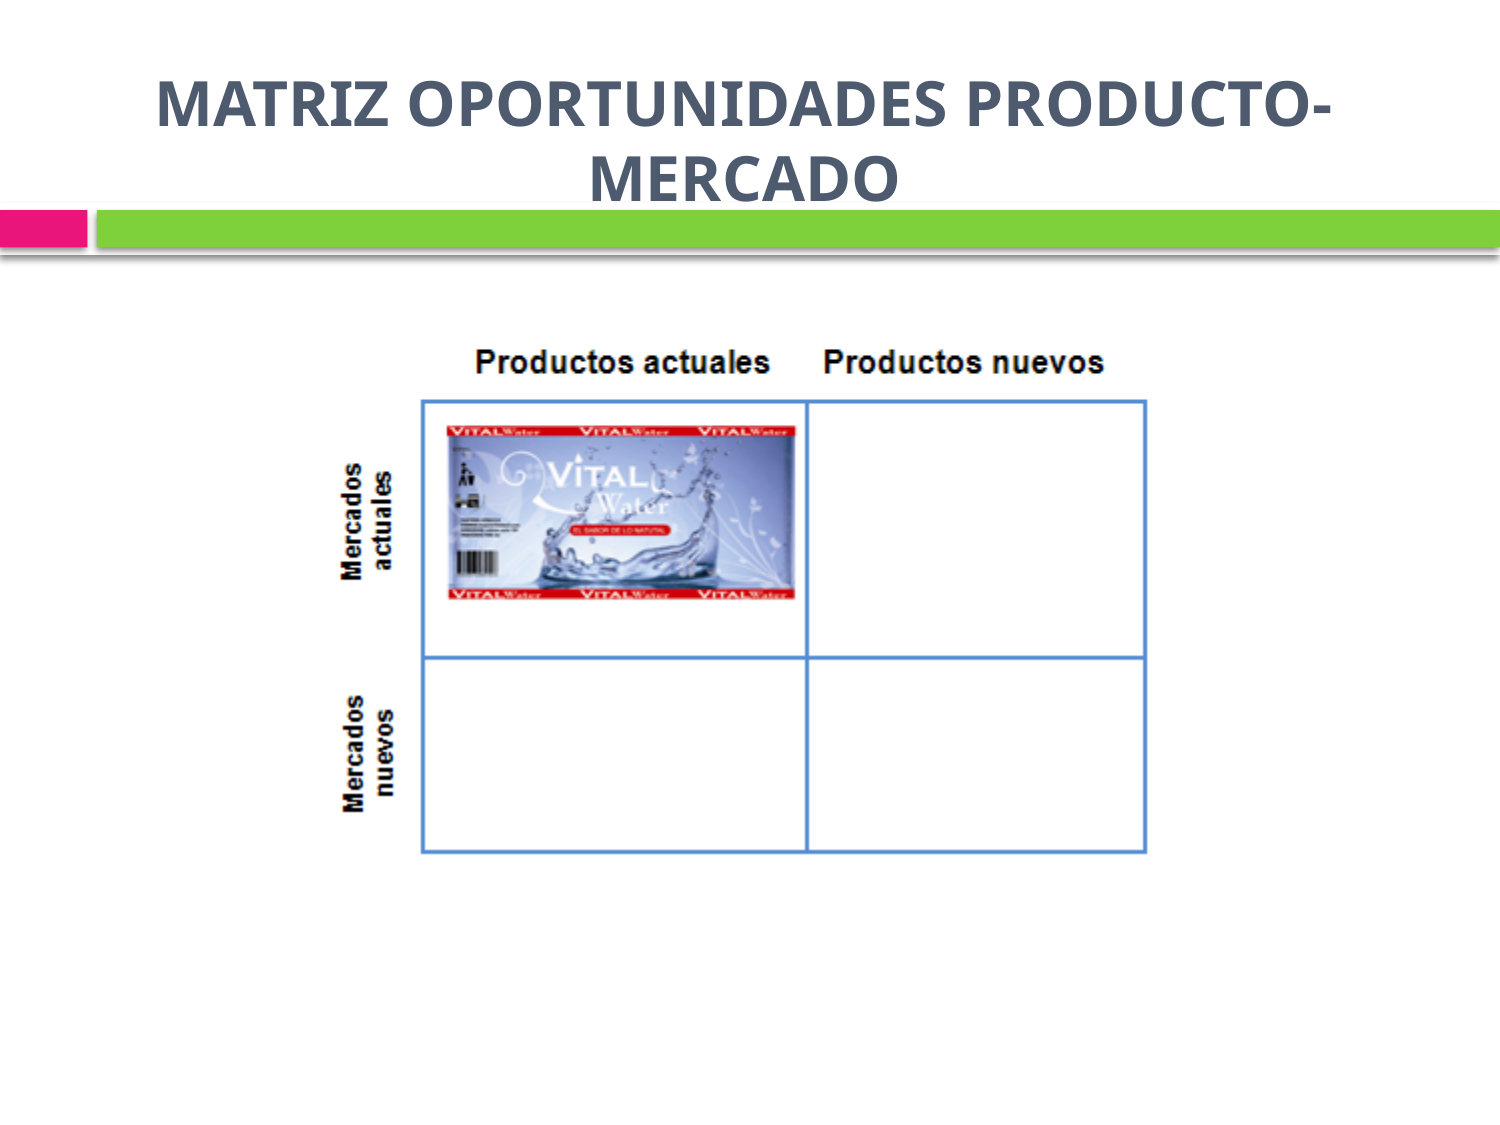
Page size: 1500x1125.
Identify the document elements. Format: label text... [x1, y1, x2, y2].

title MATRIZ OPORTUNIDADES PRODUCTO-MERCADO [46, 45, 1442, 233]
picture [316, 326, 1173, 868]
